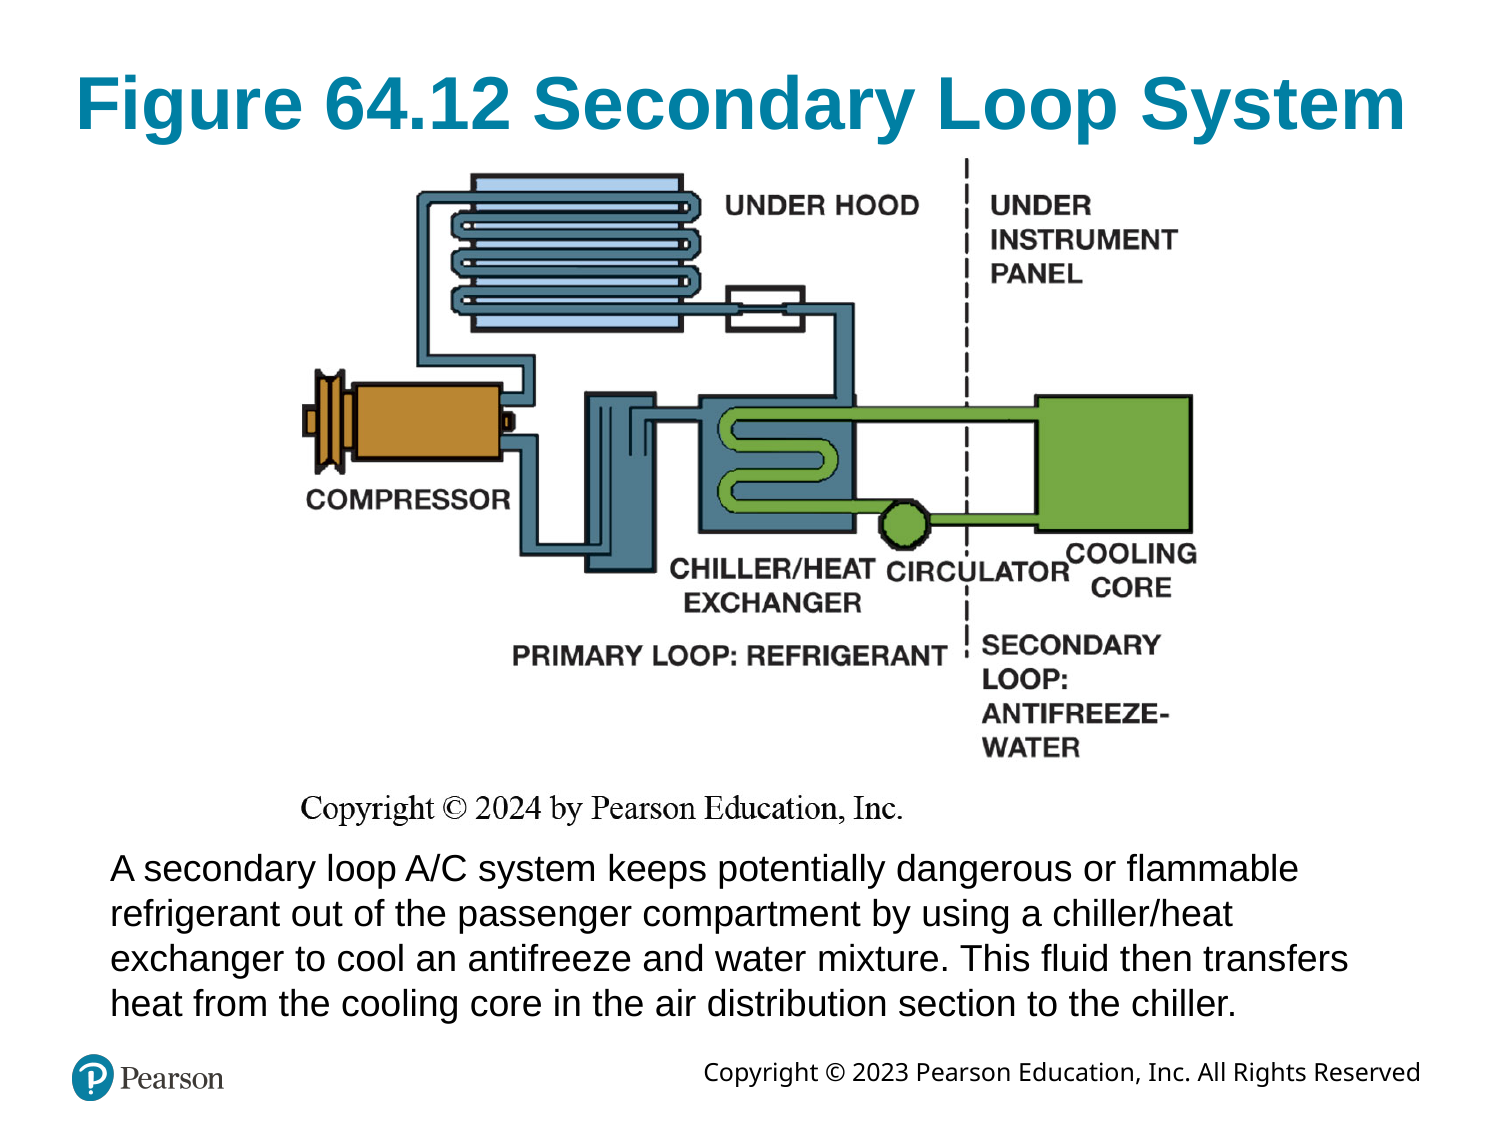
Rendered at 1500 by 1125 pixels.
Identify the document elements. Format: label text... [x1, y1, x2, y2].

picture [98, 1054, 224, 1101]
list A secondary loop A/C system keeps potentially dangerous or flammable refrigerant out of the passenger compartment by using a chiller/heat exchanger to cool an antifreeze and water mixture. This fluid then transfers heat from the cooling core in the air distribution section to the chiller. [93, 836, 1366, 1033]
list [299, 155, 1201, 828]
picture [80, 1063, 106, 1088]
title Figure 64.12 Secondary Loop System [75, 46, 1425, 153]
picture [72, 1087, 83, 1101]
picture [72, 1054, 88, 1070]
